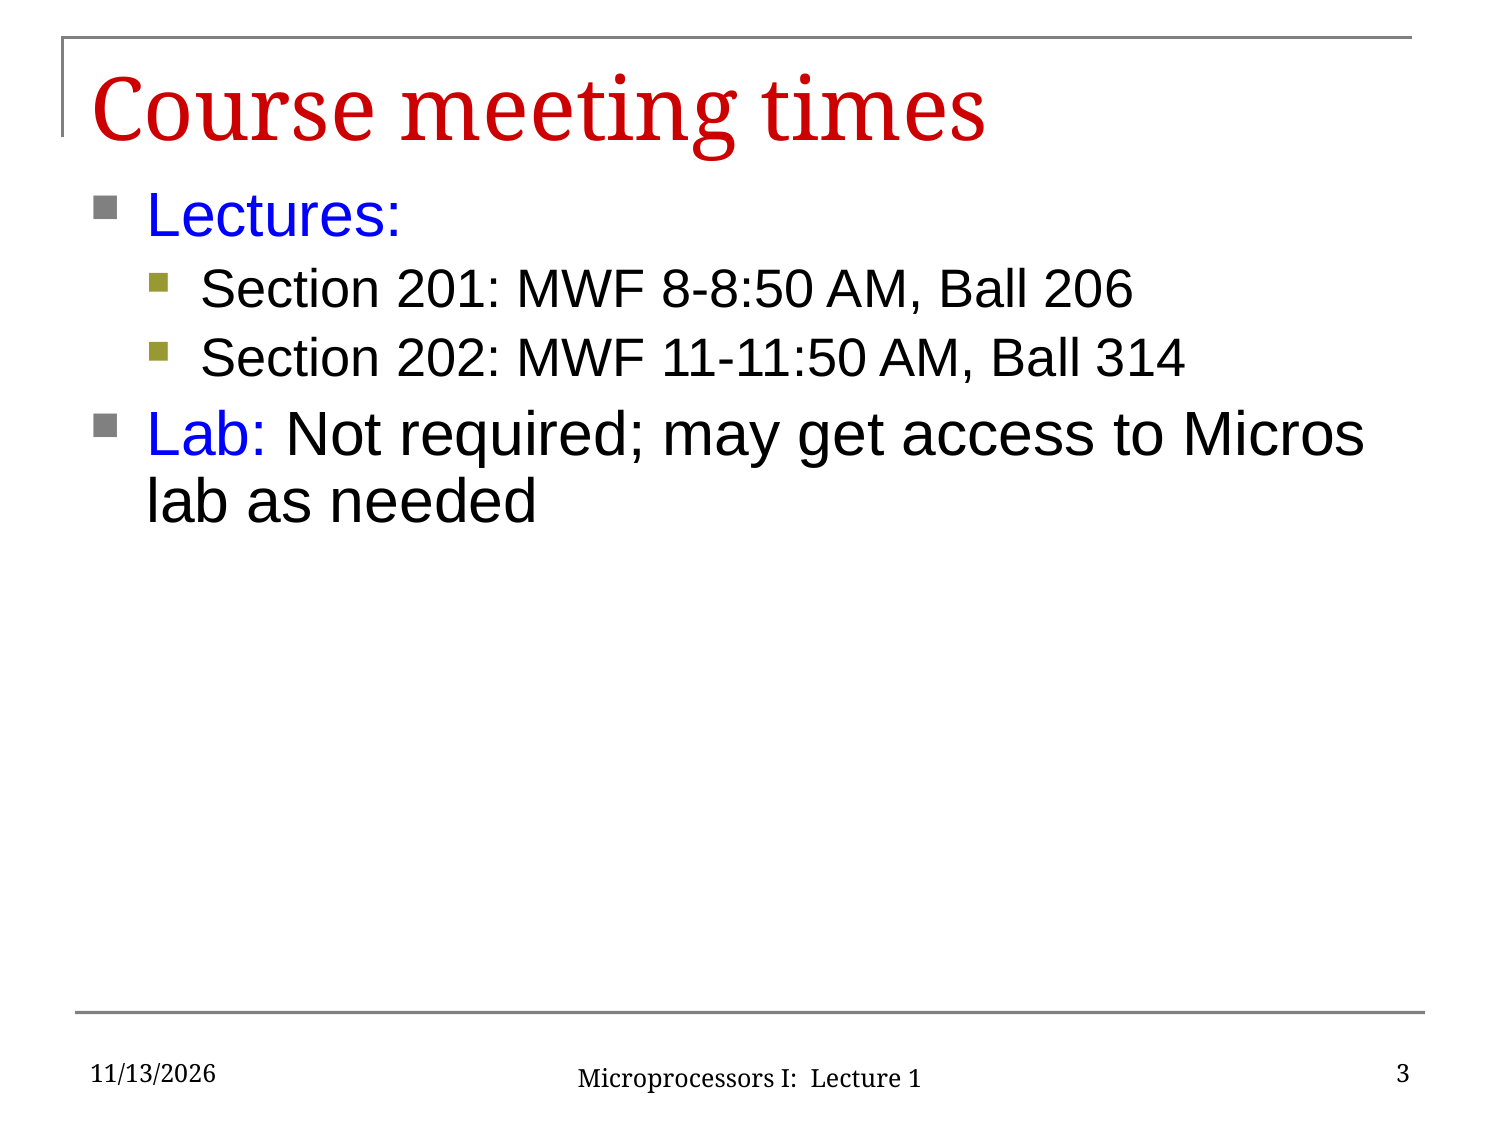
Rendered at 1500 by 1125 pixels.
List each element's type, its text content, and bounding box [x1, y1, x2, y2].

slide_number 3 [1074, 1023, 1426, 1100]
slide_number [74, 1023, 426, 1100]
title Course meeting times [75, 45, 1425, 163]
list Lectures: Section 201: MWF 8-8:50 AM, Ball 206 Section 202: MWF 11-11:50 AM, Ball 314 Lab: Not required; may get access to Micros lab as needed [75, 174, 1425, 1006]
footer Microprocessors I: Lecture 1 [512, 1024, 988, 1101]
